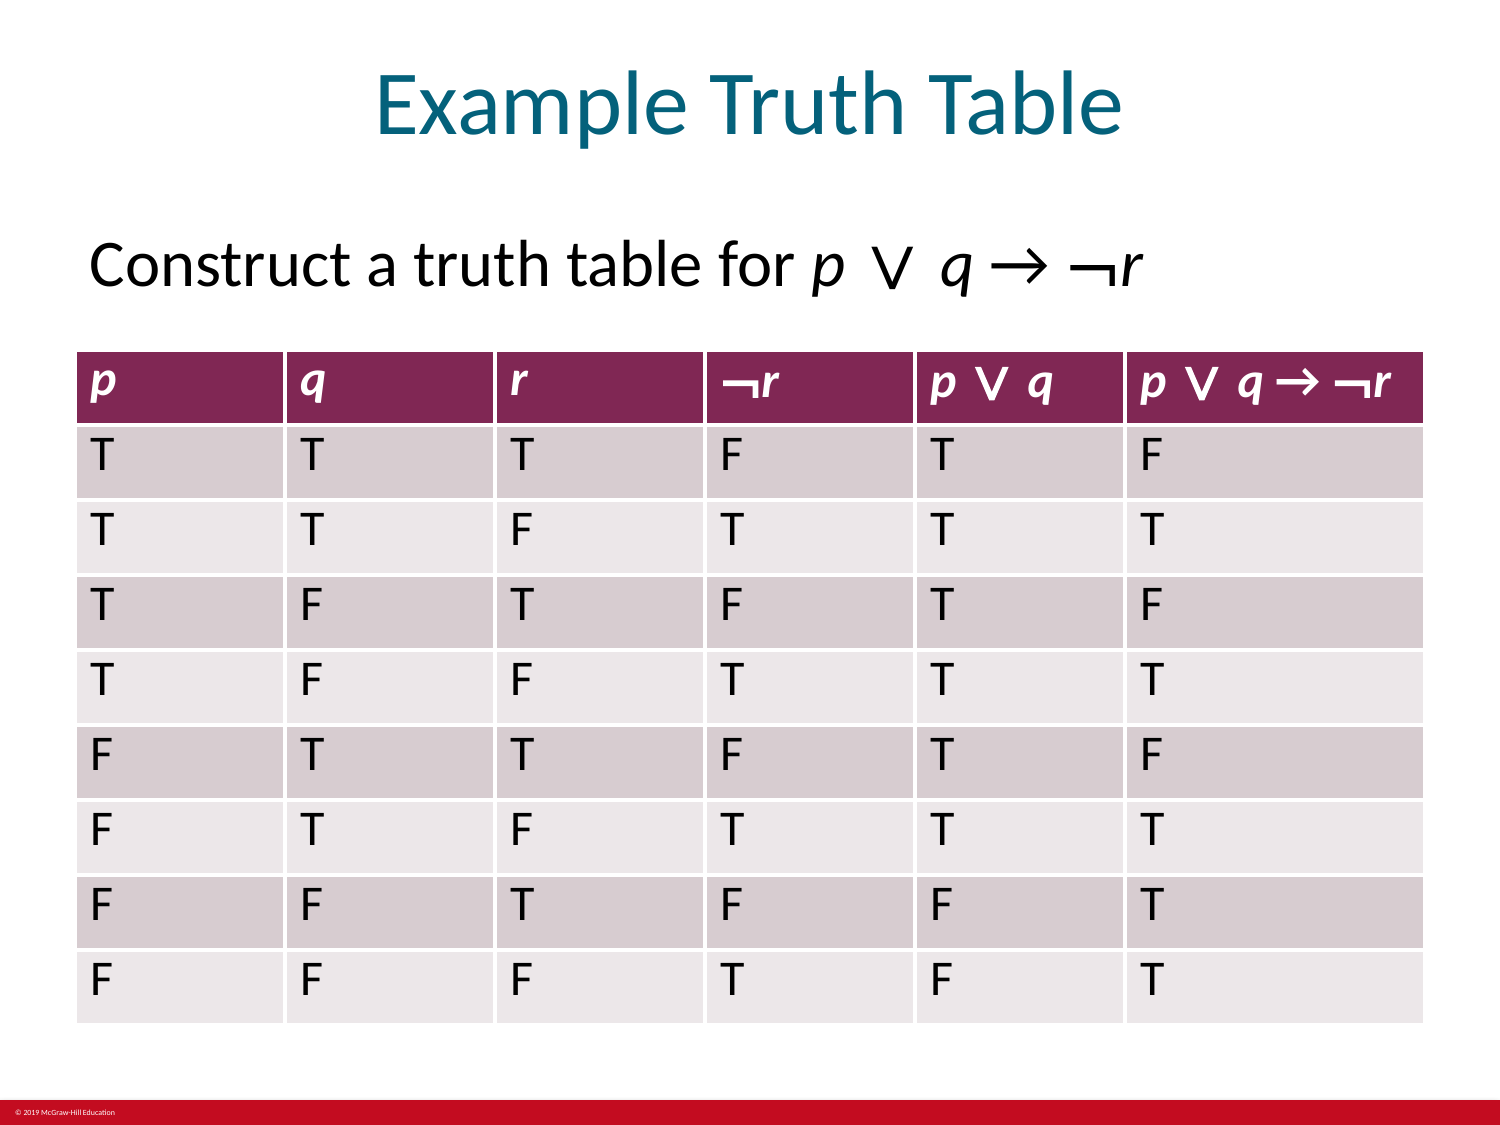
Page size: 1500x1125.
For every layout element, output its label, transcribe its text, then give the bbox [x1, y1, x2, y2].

table_cell T [917, 577, 1123, 648]
table_cell T [77, 652, 283, 723]
table_cell F [707, 877, 913, 948]
table_header p ∨ q [917, 352, 1123, 423]
table_cell F [497, 802, 703, 873]
table_cell T [1127, 652, 1423, 723]
table_cell F [287, 952, 493, 1023]
table_cell T [287, 802, 493, 873]
table_cell T [917, 727, 1123, 798]
table_cell T [77, 427, 283, 498]
table_header p [77, 352, 283, 423]
table_cell F [1127, 577, 1423, 648]
table_header p ∨ q → ¬r [1127, 352, 1423, 423]
table_cell T [287, 502, 493, 573]
table_cell T [497, 427, 703, 498]
table_cell T [287, 427, 493, 498]
table_cell T [917, 502, 1123, 573]
title Example Truth Table [0, 0, 1500, 195]
table_cell F [497, 952, 703, 1023]
table_cell F [77, 727, 283, 798]
table_cell T [497, 877, 703, 948]
table_cell F [917, 952, 1123, 1023]
table_cell T [1127, 502, 1423, 573]
table_cell F [287, 877, 493, 948]
table_cell F [77, 802, 283, 873]
table_cell T [707, 952, 913, 1023]
table_cell T [707, 802, 913, 873]
table_cell T [1127, 952, 1423, 1023]
table_cell F [497, 652, 703, 723]
table_header r [497, 352, 703, 423]
table_cell F [287, 577, 493, 648]
table_cell T [497, 727, 703, 798]
table_cell T [77, 577, 283, 648]
table_cell F [707, 727, 913, 798]
table_header q [287, 352, 493, 423]
table_cell T [1127, 877, 1423, 948]
table_cell T [917, 427, 1123, 498]
table_cell T [77, 502, 283, 573]
table_cell F [707, 427, 913, 498]
table_cell F [77, 952, 283, 1023]
table_cell F [917, 877, 1123, 948]
table_header ¬r [707, 352, 913, 423]
table_cell F [1127, 727, 1423, 798]
table_cell T [497, 577, 703, 648]
table_cell T [707, 652, 913, 723]
table_cell F [77, 877, 283, 948]
list Construct a truth table for p ∨ q → ¬r [75, 212, 1440, 1075]
table_cell T [707, 502, 913, 573]
table_cell T [1127, 802, 1423, 873]
table_cell F [287, 652, 493, 723]
table_cell F [1127, 427, 1423, 498]
table_cell F [497, 502, 703, 573]
table_cell T [917, 652, 1123, 723]
table_cell T [287, 727, 493, 798]
table_cell T [917, 802, 1123, 873]
table_cell F [707, 577, 913, 648]
